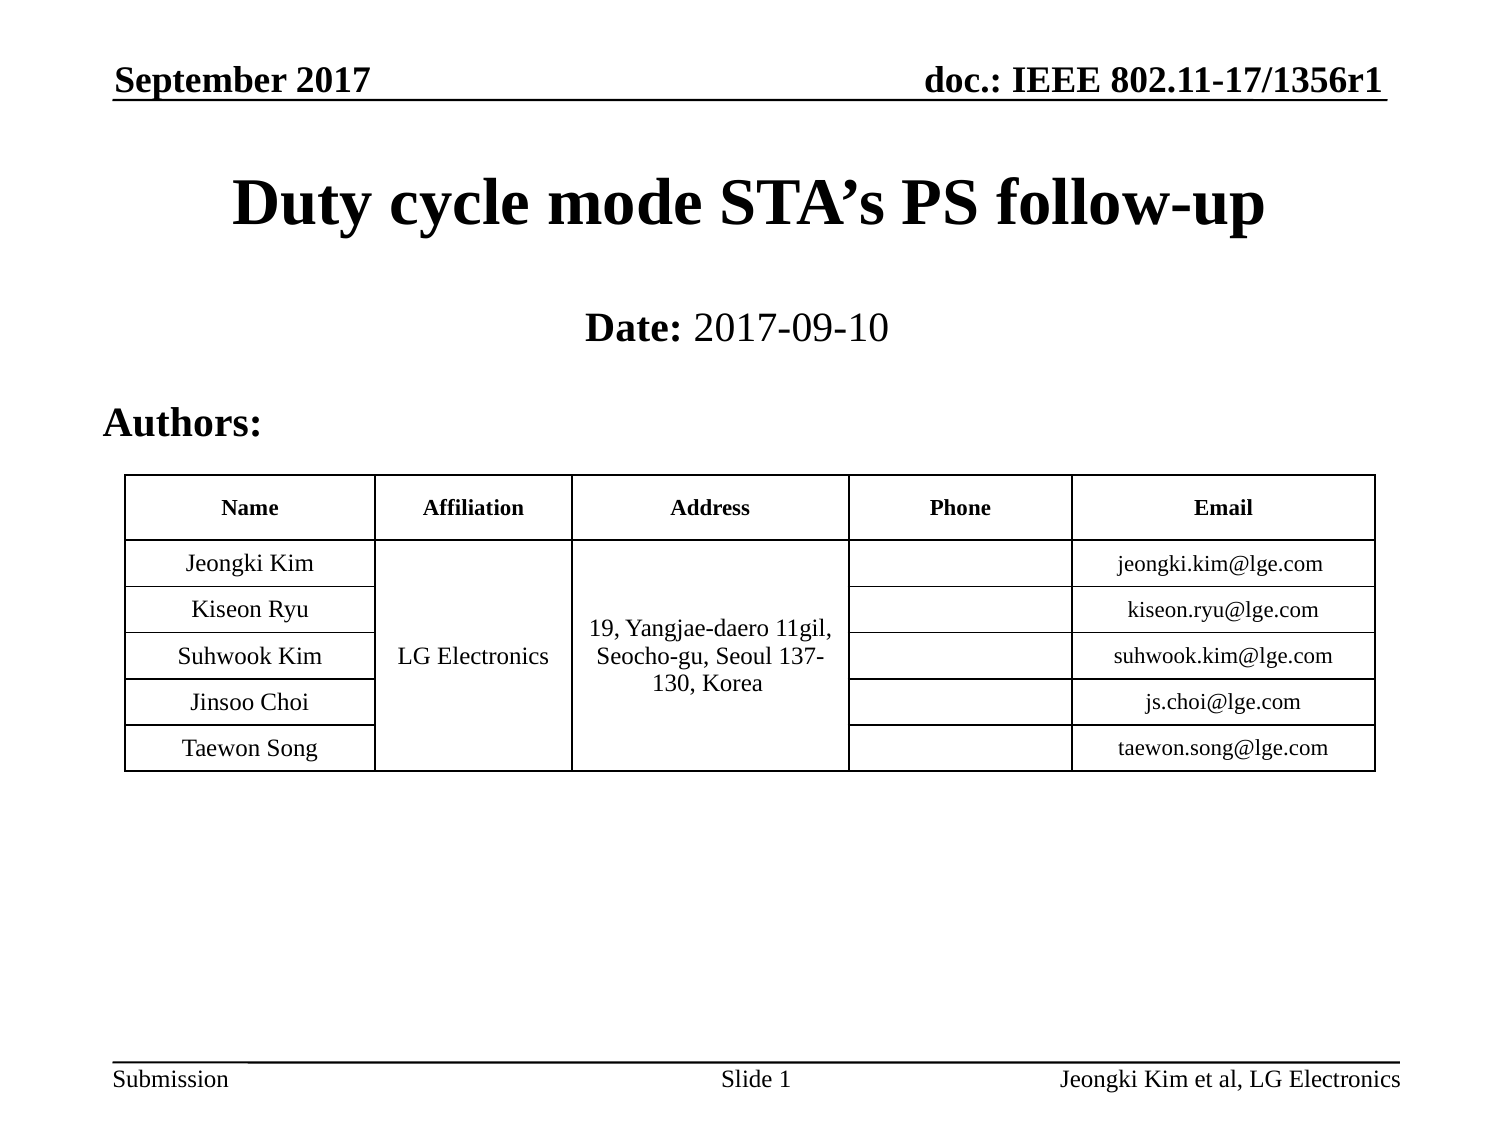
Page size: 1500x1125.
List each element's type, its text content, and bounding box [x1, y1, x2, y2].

table_cell [850, 541, 1071, 586]
table_cell taewon.song@lge.com [1073, 726, 1374, 770]
table_cell LG Electronics [376, 541, 571, 770]
table_cell [850, 680, 1071, 724]
table_cell [850, 587, 1071, 632]
text_box Date: 2017-09-10 [99, 292, 1375, 355]
table_cell 19, Yangjae-daero 11gil, Seocho-gu, Seoul 137-130, Korea [573, 541, 848, 770]
table_header Address [573, 476, 848, 539]
table_cell Jeongki Kim [126, 541, 374, 586]
table_cell js.choi@lge.com [1073, 680, 1374, 724]
text_box Authors: [87, 387, 325, 450]
table_cell suhwook.kim@lge.com [1073, 633, 1374, 678]
table_cell Suhwook Kim [126, 633, 374, 678]
slide_number Slide 1 [712, 1061, 800, 1093]
table_header Name [126, 476, 374, 539]
table_cell kiseon.ryu@lge.com [1073, 587, 1374, 632]
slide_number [114, 54, 374, 101]
title Duty cycle mode STA’s PS follow-up [112, 121, 1388, 276]
table_header Email [1073, 476, 1374, 539]
table_cell Jinsoo Choi [126, 680, 374, 724]
table_header Phone [850, 476, 1071, 539]
table_cell Kiseon Ryu [126, 587, 374, 632]
table_header Affiliation [376, 476, 571, 539]
table_cell [850, 726, 1071, 770]
footer Jeongki Kim et al, LG Electronics [1055, 1061, 1402, 1093]
table_cell jeongki.kim@lge.com [1073, 541, 1374, 586]
table_cell Taewon Song [126, 726, 374, 770]
table_cell [850, 633, 1071, 678]
